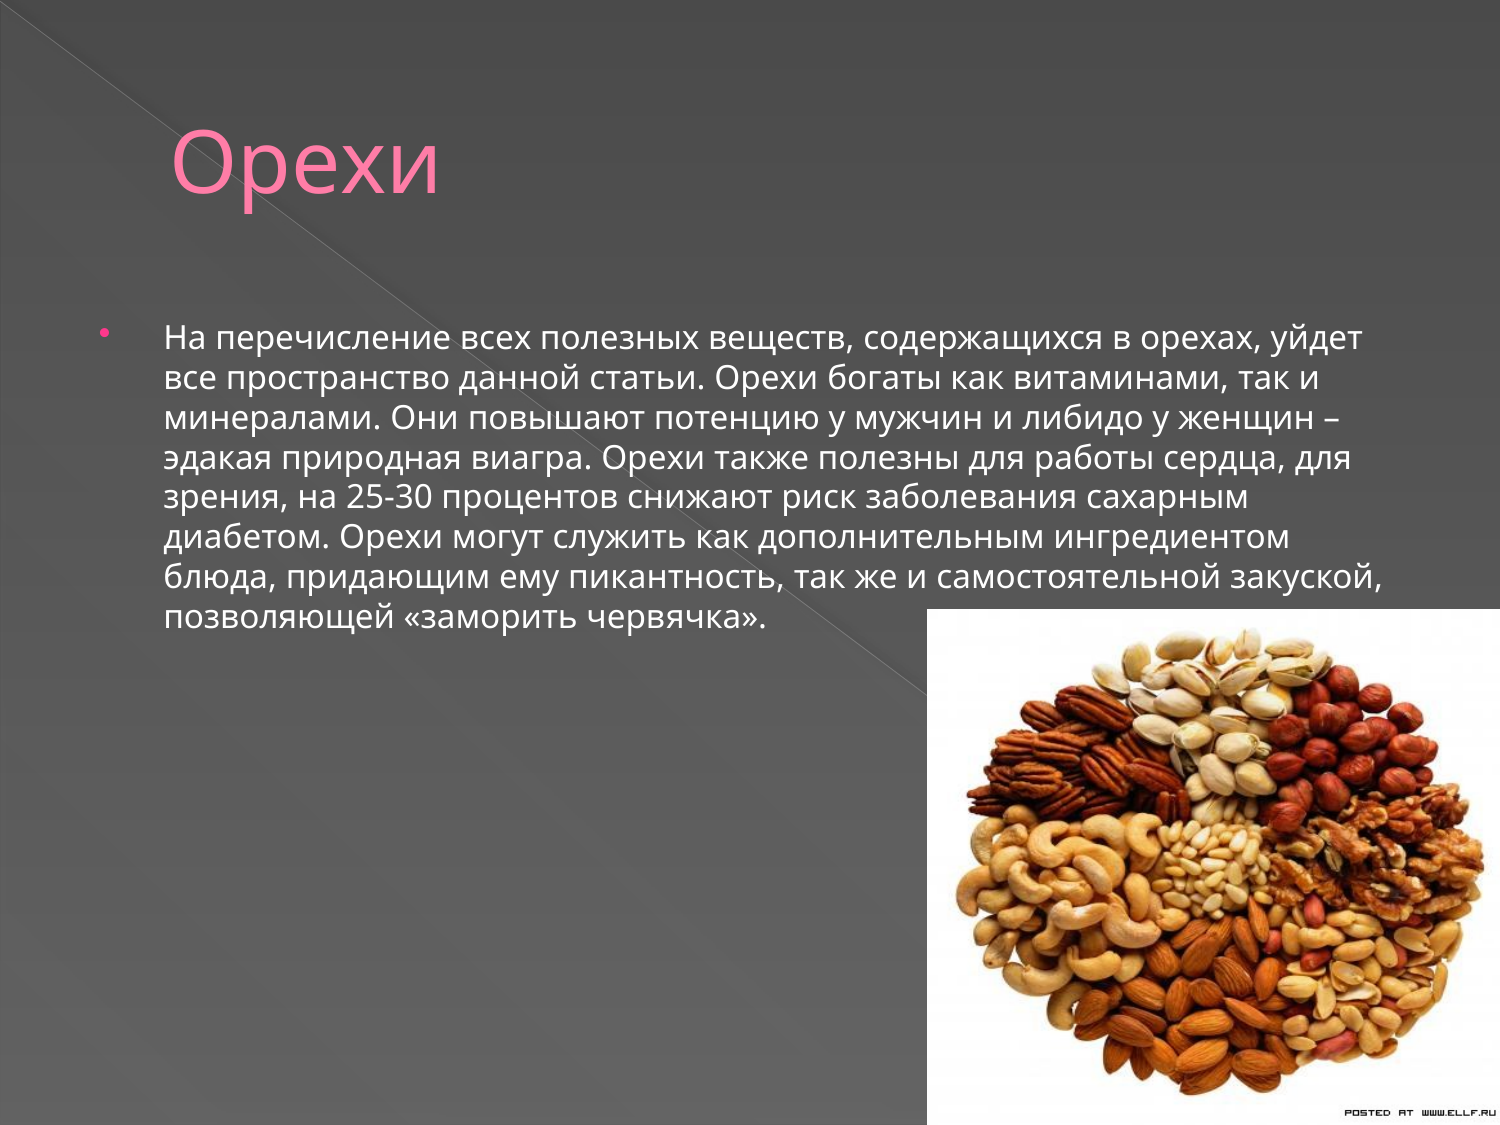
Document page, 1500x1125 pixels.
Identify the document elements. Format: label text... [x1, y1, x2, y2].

list На перечисление всех полезных веществ, содержащихся в орехах, уйдет все пространство данной статьи. Орехи богаты как витаминами, так и минералами. Они повышают потенцию у мужчин и либидо у женщин – эдакая природная виагра. Орехи также полезны для работы сердца, для зрения, на 25-30 процентов снижают риск заболевания сахарным диабетом. Орехи могут служить как дополнительным ингредиентом блюда, придающим ему пикантность, так же и самостоятельной закуской, позволяющей «заморить червячка». [75, 308, 1425, 1059]
picture [926, 609, 1500, 1125]
title Орехи [75, 43, 1425, 274]
